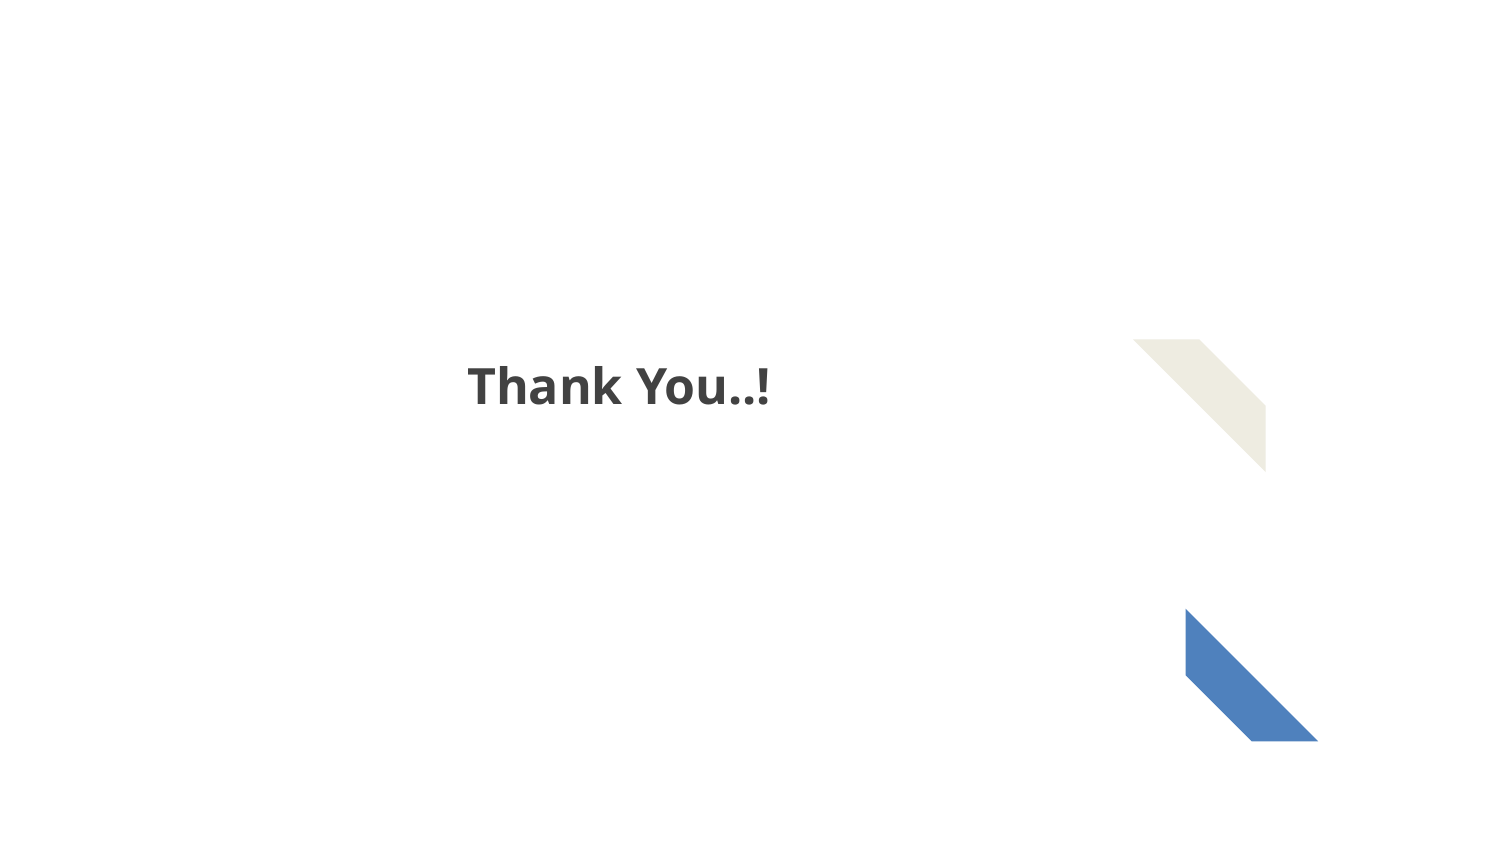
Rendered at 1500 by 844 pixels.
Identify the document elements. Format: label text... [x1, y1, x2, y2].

text_box Thank You..! [452, 339, 1005, 420]
